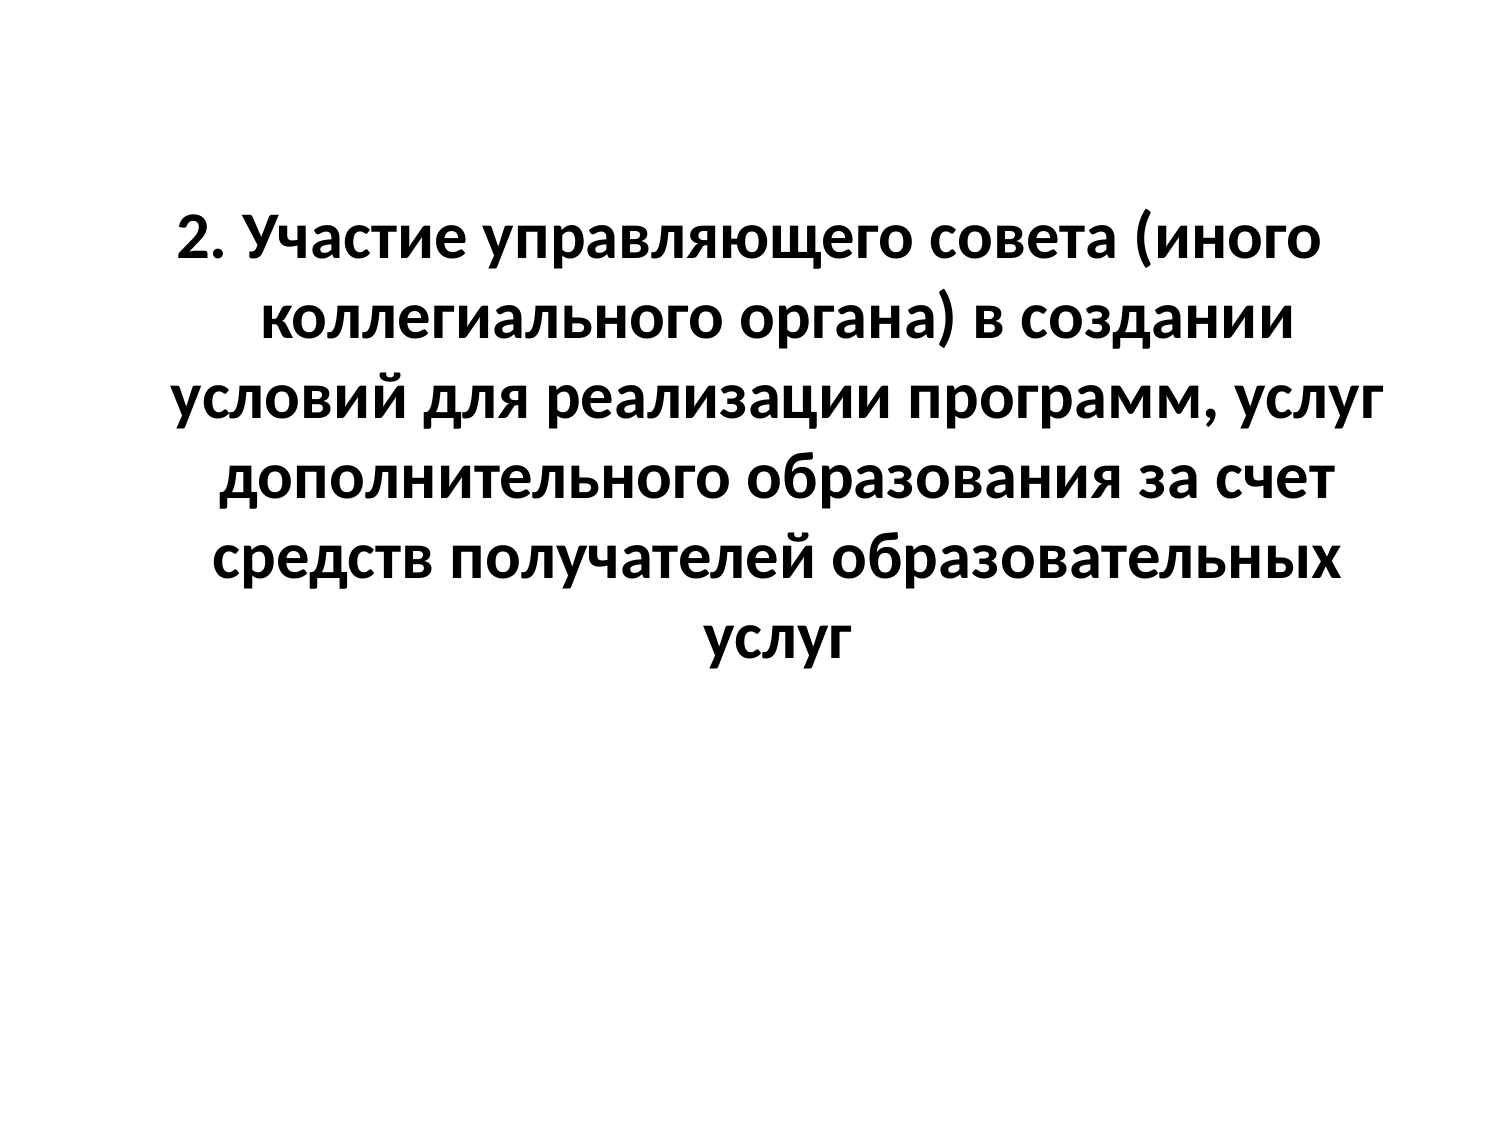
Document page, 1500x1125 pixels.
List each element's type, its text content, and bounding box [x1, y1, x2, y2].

list 2. Участие управляющего совета (иного коллегиального органа) в создании условий для реализации программ, услуг дополнительного образования за счет средств получателей образовательных услуг [75, 184, 1425, 1005]
